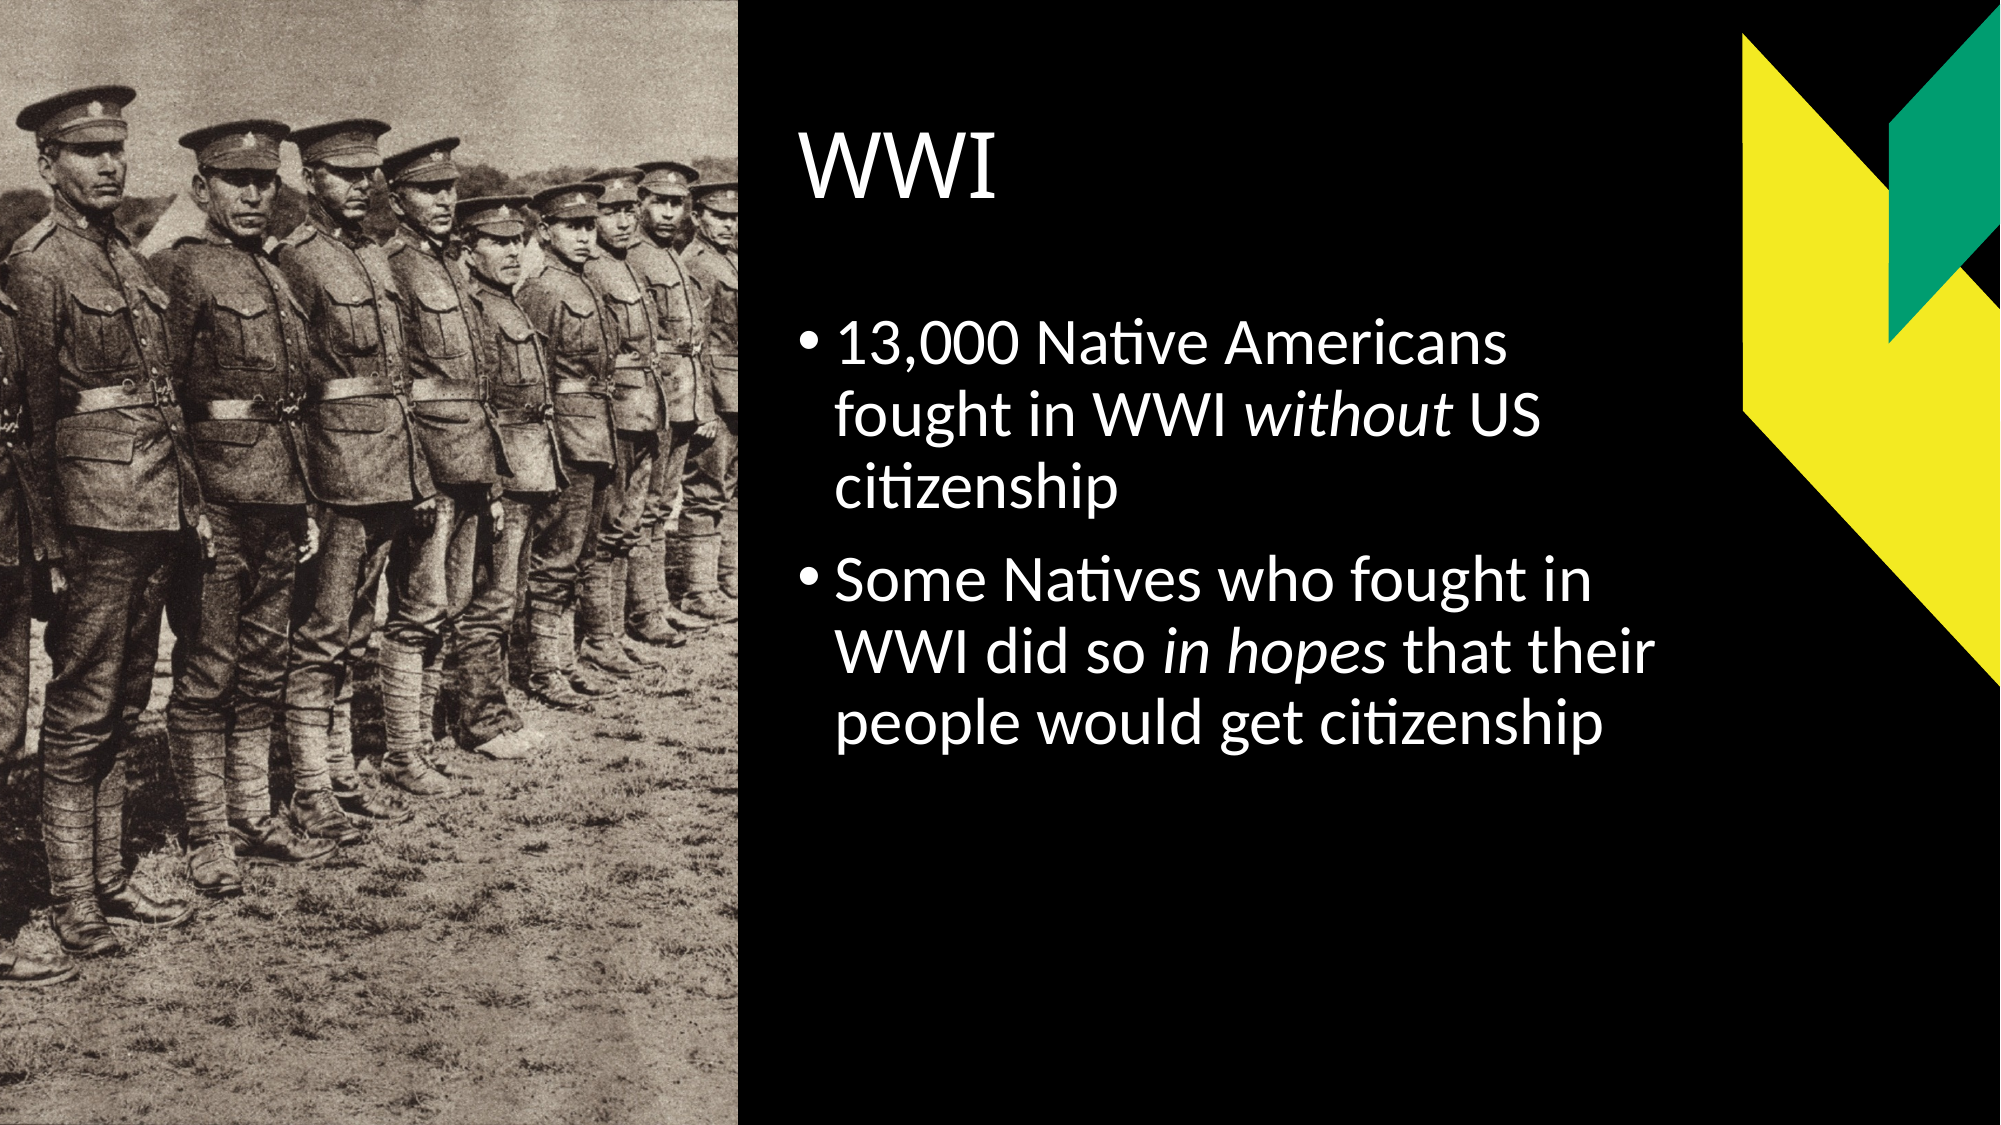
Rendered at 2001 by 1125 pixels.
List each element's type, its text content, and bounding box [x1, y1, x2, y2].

list 13,000 Native Americans fought in WWI without US citizenship Some Natives who fought in WWI did so in hopes that their people would get citizenship [782, 299, 1715, 1081]
picture [0, 0, 738, 1125]
title WWI [782, 59, 1715, 278]
